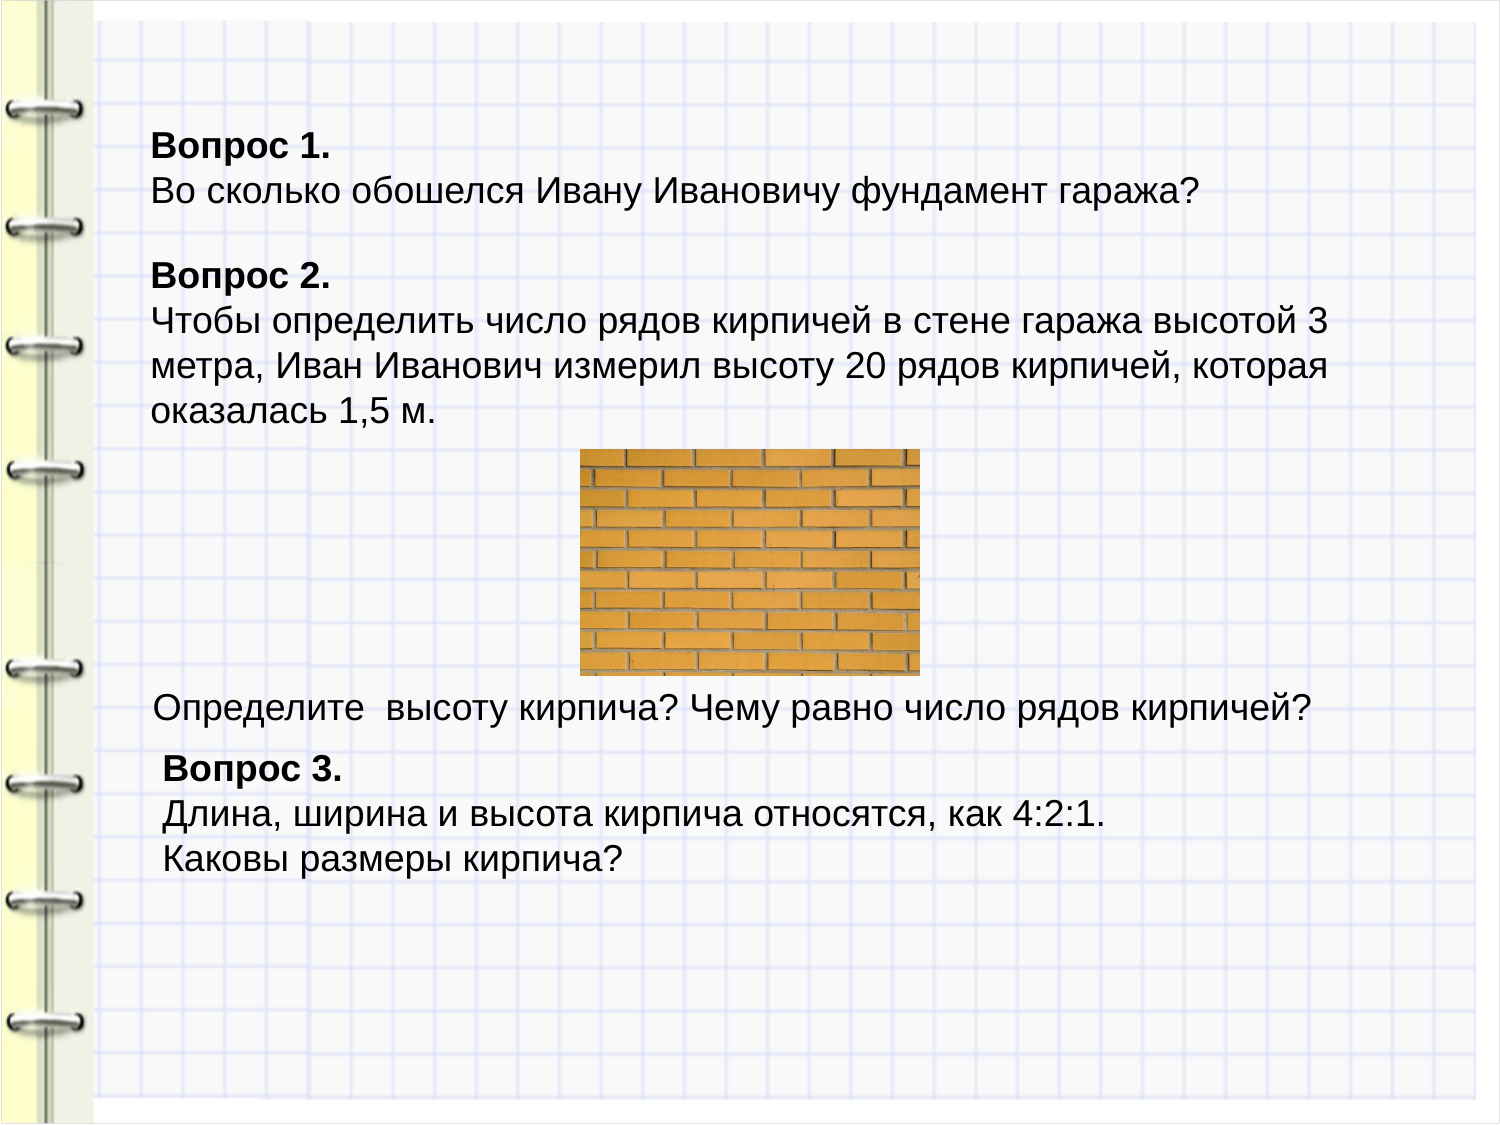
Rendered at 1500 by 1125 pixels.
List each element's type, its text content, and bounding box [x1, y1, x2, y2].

text_box Вопрос 2. Чтобы определить число рядов кирпичей в стене гаража высотой 3 метра, Иван Иванович измерил высоту 20 рядов кирпичей, которая оказалась 1,5 м. [135, 243, 1424, 439]
text_box Вопрос 3. Длина, ширина и высота кирпича относятся, как 4:2:1. Каковы размеры кирпича? [147, 736, 1424, 886]
picture [0, 0, 1500, 1125]
text_box Определите высоту кирпича? Чему равно число рядов кирпичей? [138, 675, 1412, 736]
text_box Вопрос 1. Во сколько обошелся Ивану Ивановичу фундамент гаража? [135, 113, 1424, 219]
